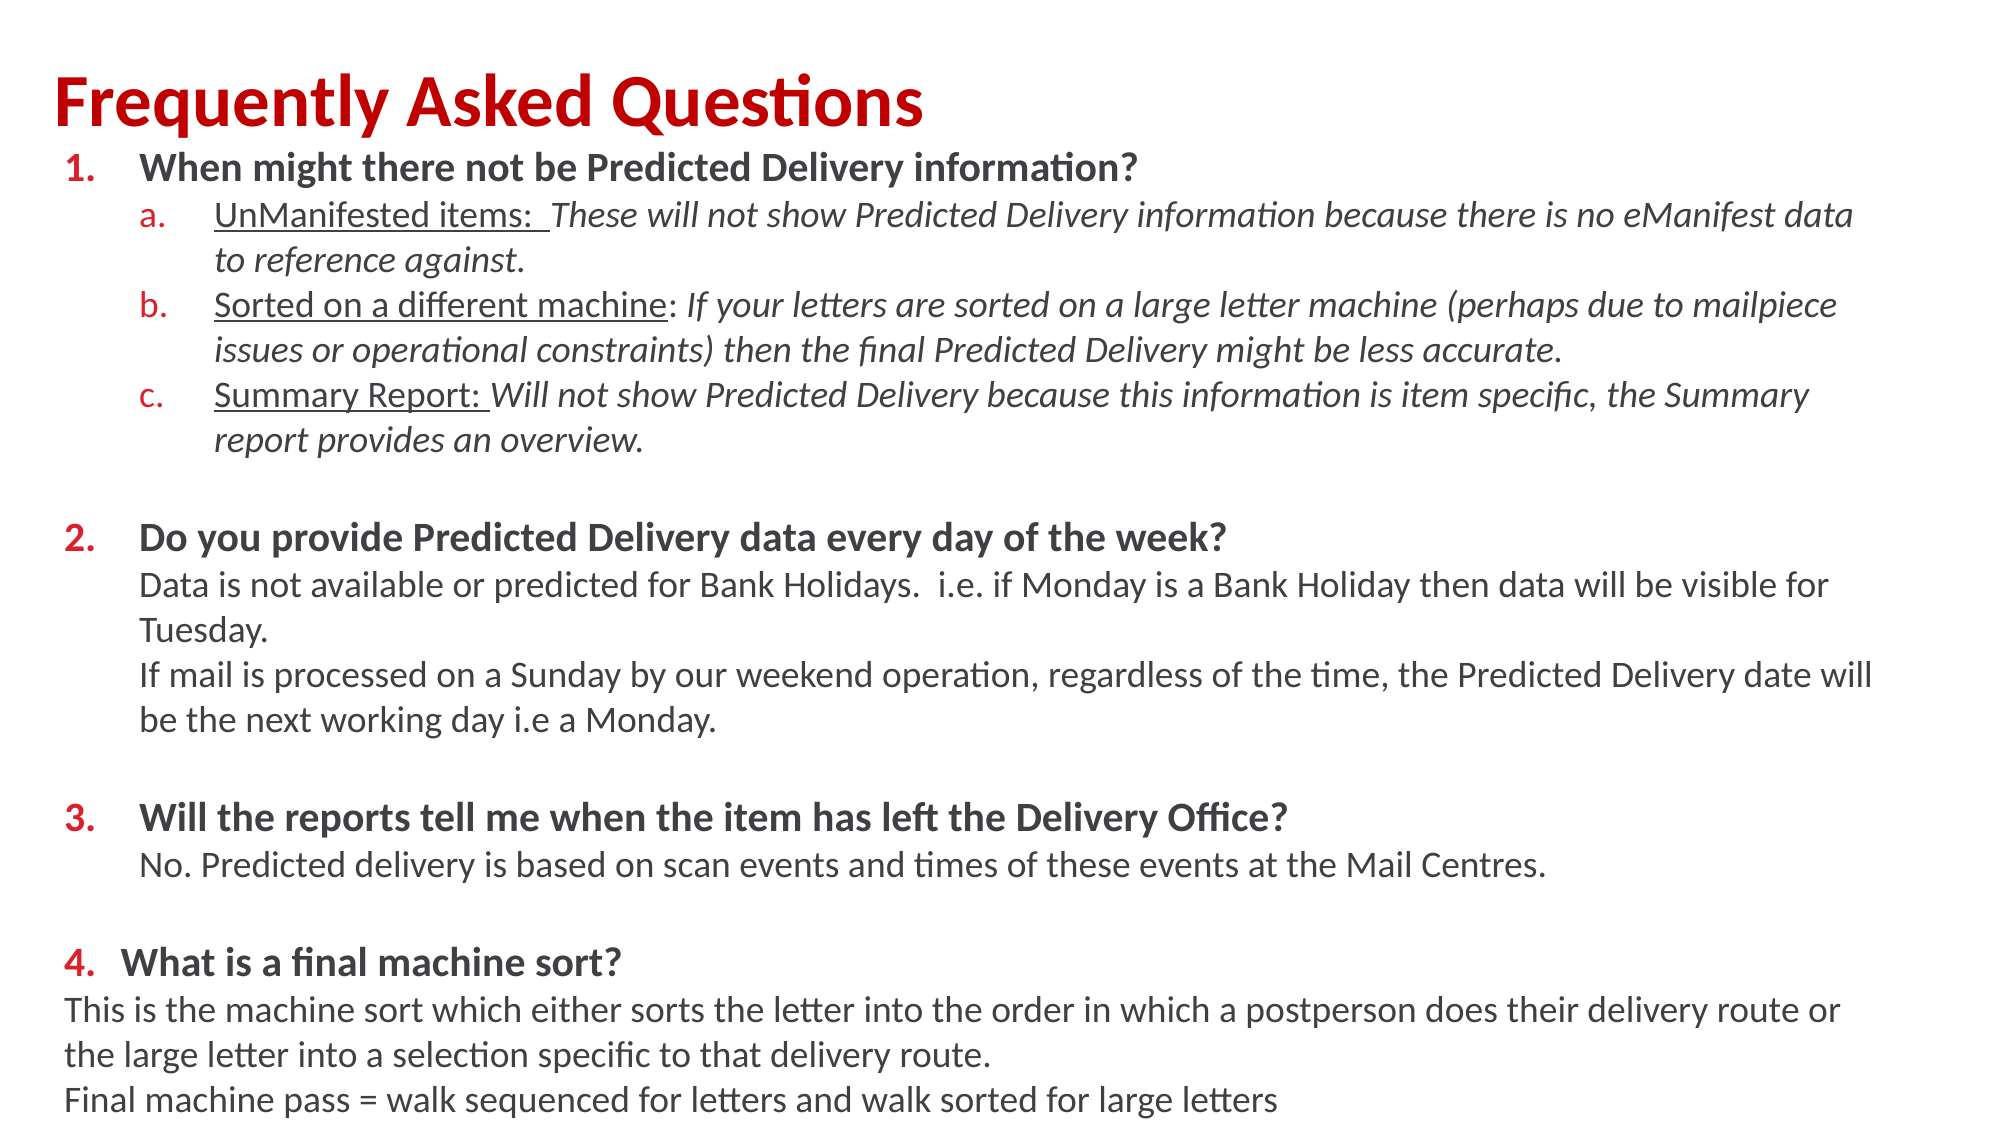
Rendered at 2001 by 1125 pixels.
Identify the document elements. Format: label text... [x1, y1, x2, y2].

text_box When might there not be Predicted Delivery information? UnManifested items: These will not show Predicted Delivery information because there is no eManifest data to reference against. Sorted on a different machine: If your letters are sorted on a large letter machine (perhaps due to mailpiece issues or operational constraints) then the final Predicted Delivery might be less accurate. Summary Report: Will not show Predicted Delivery because this information is item specific, the Summary report provides an overview. Do you provide Predicted Delivery data every day of the week? Data is not available or predicted for Bank Holidays. i.e. if Monday is a Bank Holiday then data will be visible for Tuesday. If mail is processed on a Sunday by our weekend operation, regardless of the time, the Predicted Delivery date will be the next working day i.e a Monday. Will the reports tell me when the item has left the Delivery Office? No. Predicted delivery is based on scan events and times of these events at the Mail Centres. What is a final machine sort? This is the machine sort which either sorts the letter into the order in which a postperson does their delivery route or the large letter into a selection specific to that delivery route. Final machine pass = walk sequenced for letters and walk sorted for large letters [28, 139, 1891, 1082]
title Frequently Asked Questions [54, 70, 1785, 139]
